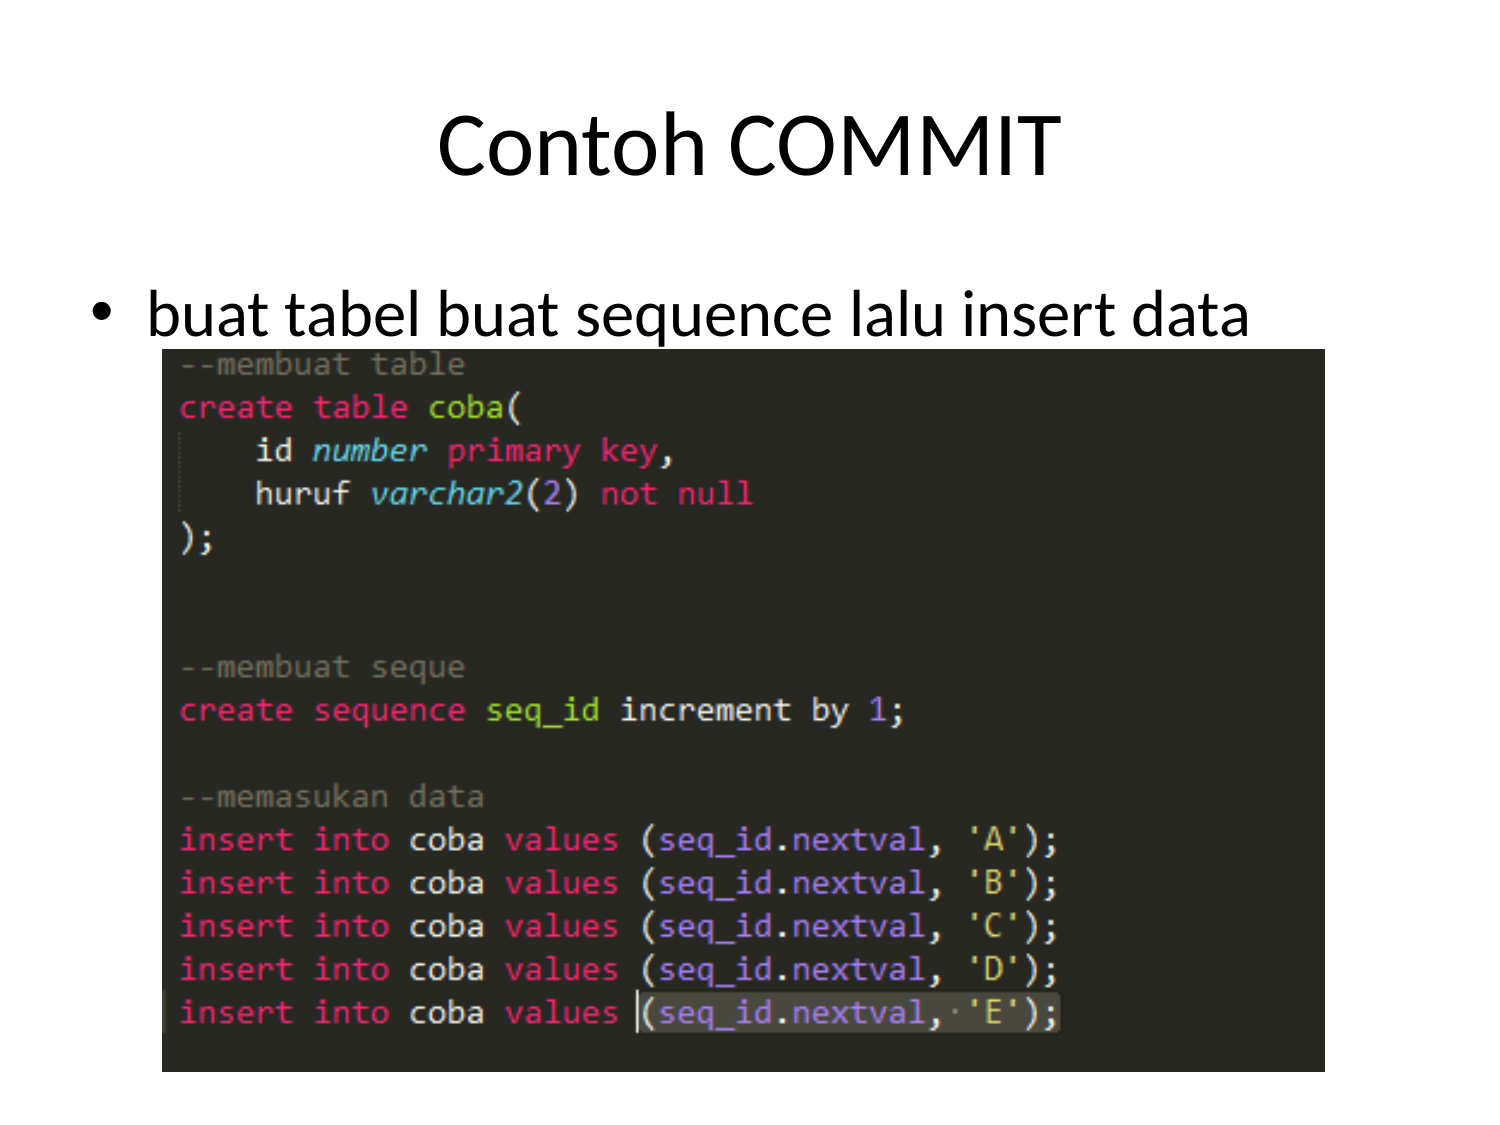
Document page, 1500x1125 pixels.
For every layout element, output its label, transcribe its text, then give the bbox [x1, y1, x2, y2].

title Contoh COMMIT [75, 45, 1425, 233]
picture [162, 349, 1326, 1072]
list buat tabel buat sequence lalu insert data [75, 262, 1425, 1005]
